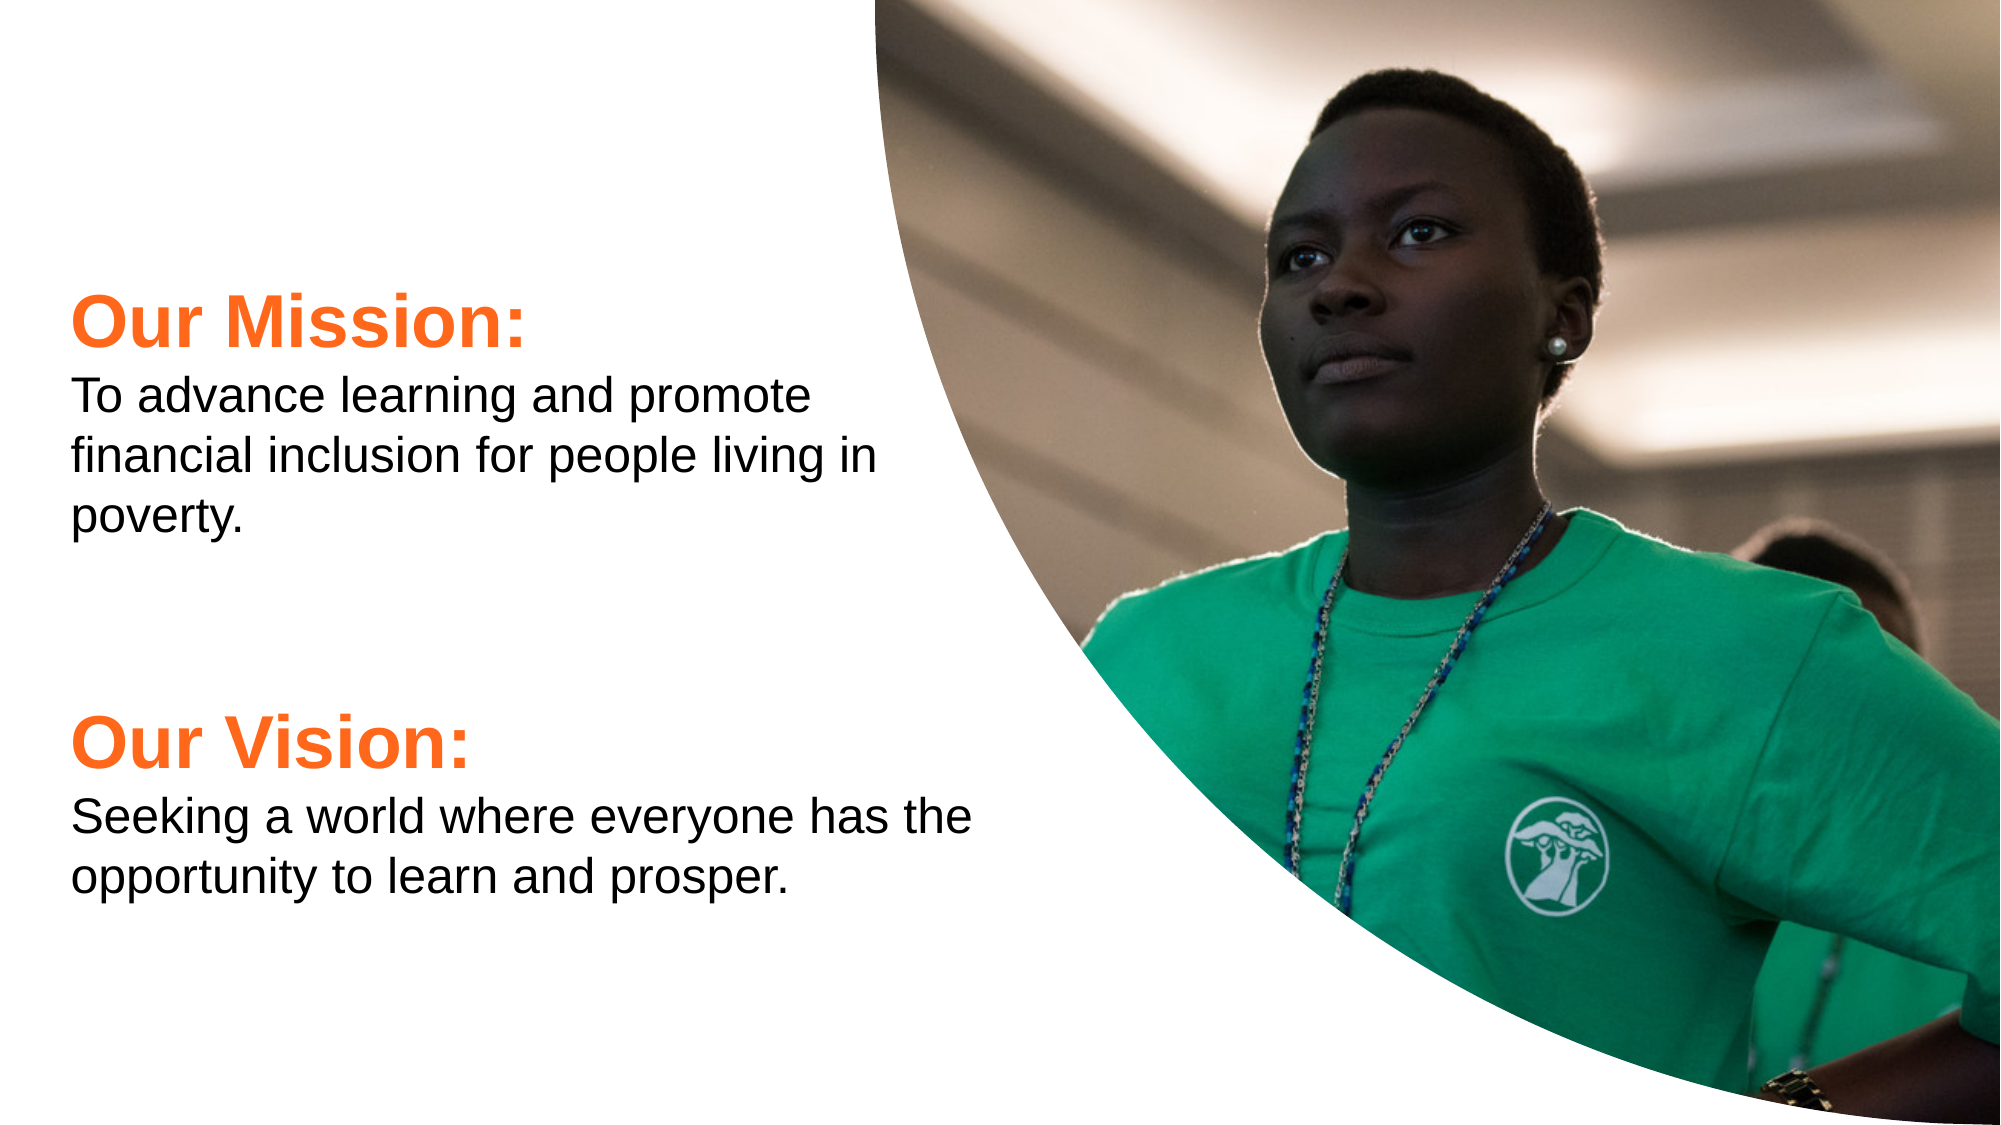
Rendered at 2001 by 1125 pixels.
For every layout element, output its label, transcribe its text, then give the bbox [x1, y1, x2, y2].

picture [874, 0, 2000, 1125]
title Our Vision: Seeking a world where everyone has the opportunity to learn and prosper. [70, 562, 874, 904]
text_box Our Mission: To advance learning and promote financial inclusion for people living in poverty. [70, 90, 874, 543]
